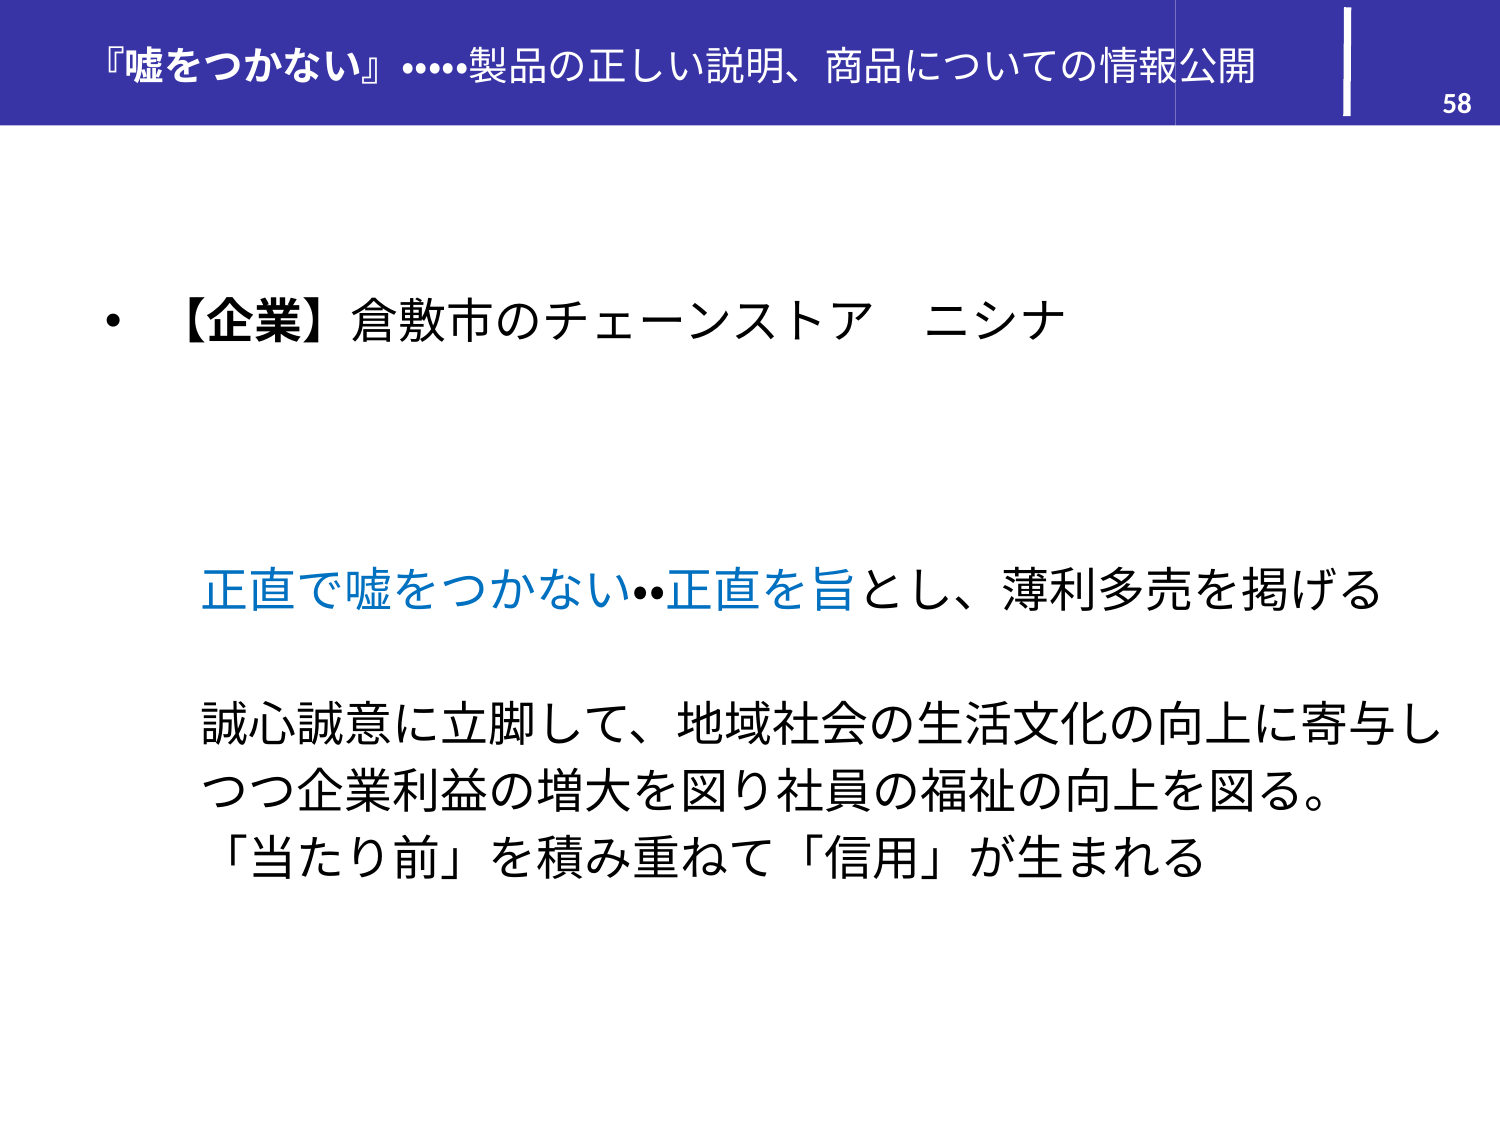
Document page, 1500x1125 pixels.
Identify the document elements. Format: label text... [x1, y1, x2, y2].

list 【企業】倉敷市のチェーンストア ニシナ 正直で嘘をつかない・・正直を旨とし、薄利多売を掲げる 誠心誠意に立脚して、地域社会の生活文化の向上に寄与し つつ企業利益の増大を図り社員の福祉の向上を図る。 「当たり前」を積み重ねて「信用」が生まれる [89, 149, 1500, 1033]
title 『嘘をつかない』・・・・・製品の正しい説明、商品についての情報公開 [70, 11, 1290, 118]
slide_number 58 [1136, 62, 1487, 141]
